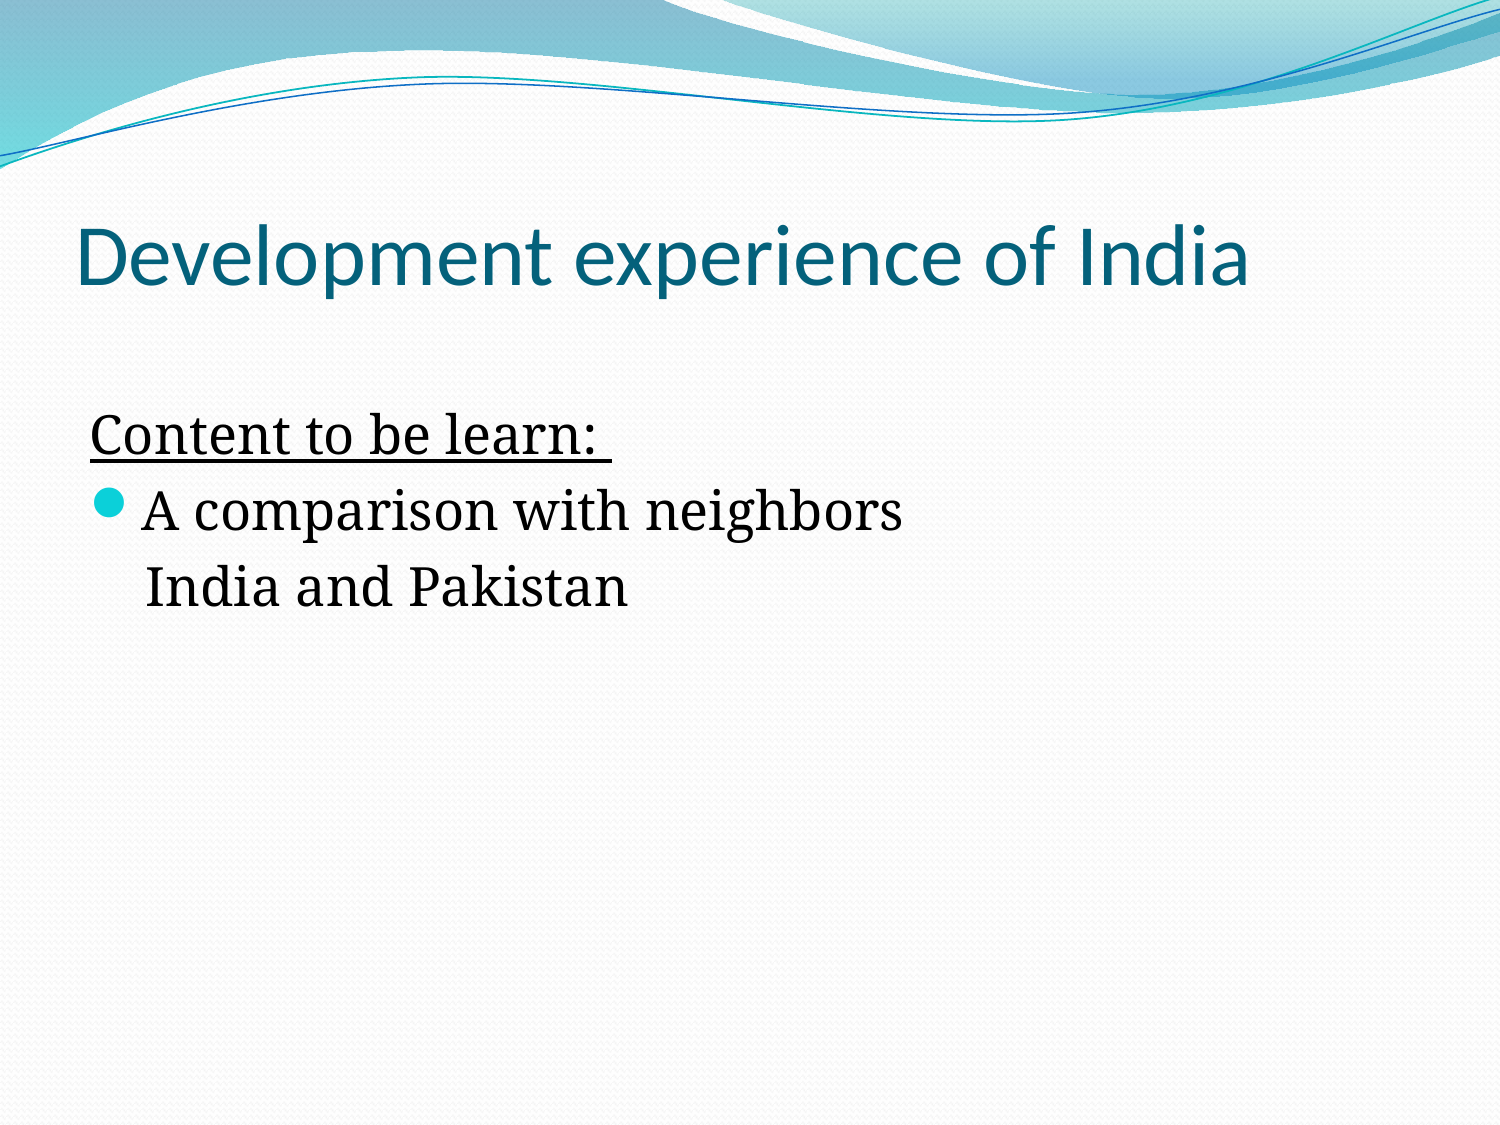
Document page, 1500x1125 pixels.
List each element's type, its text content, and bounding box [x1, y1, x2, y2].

title Development experience of India [75, 115, 1425, 303]
list Content to be learn: A comparison with neighbors India and Pakistan [75, 317, 1425, 1038]
